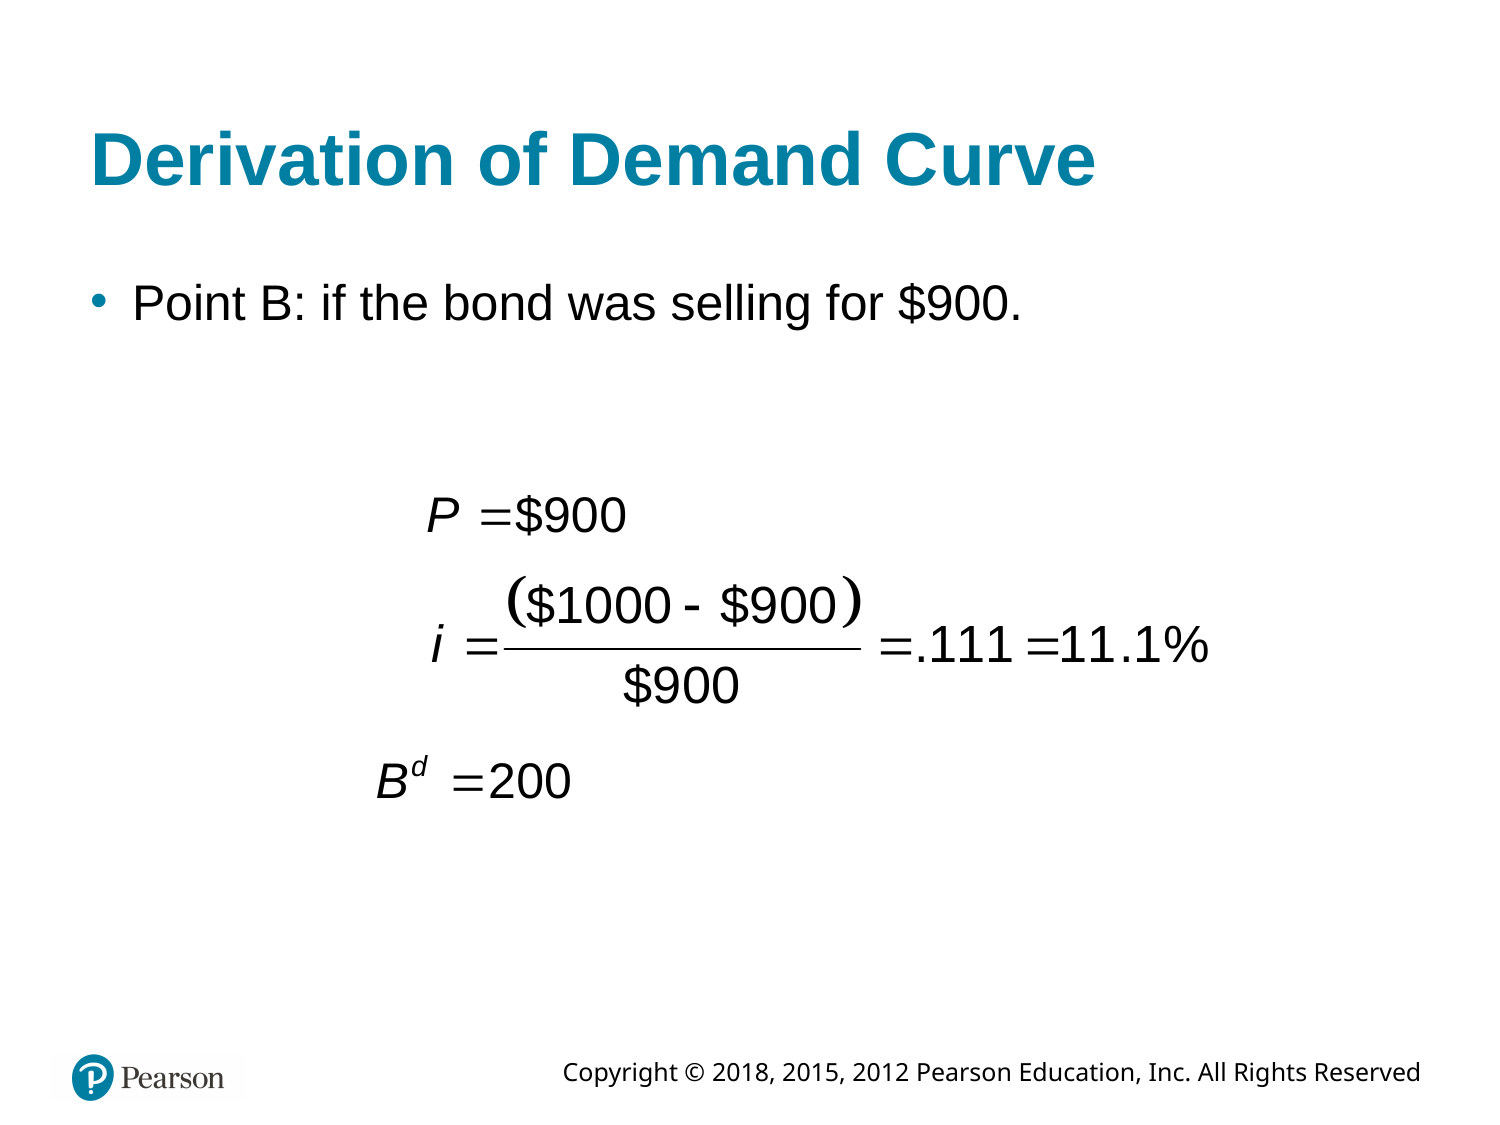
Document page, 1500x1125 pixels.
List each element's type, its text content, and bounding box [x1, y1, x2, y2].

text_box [373, 748, 577, 805]
title Derivation of Demand Curve [75, 35, 1425, 216]
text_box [428, 572, 1214, 715]
picture [51, 1053, 245, 1102]
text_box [423, 490, 631, 544]
list Point B: if the bond was selling for $900. [75, 255, 1425, 339]
